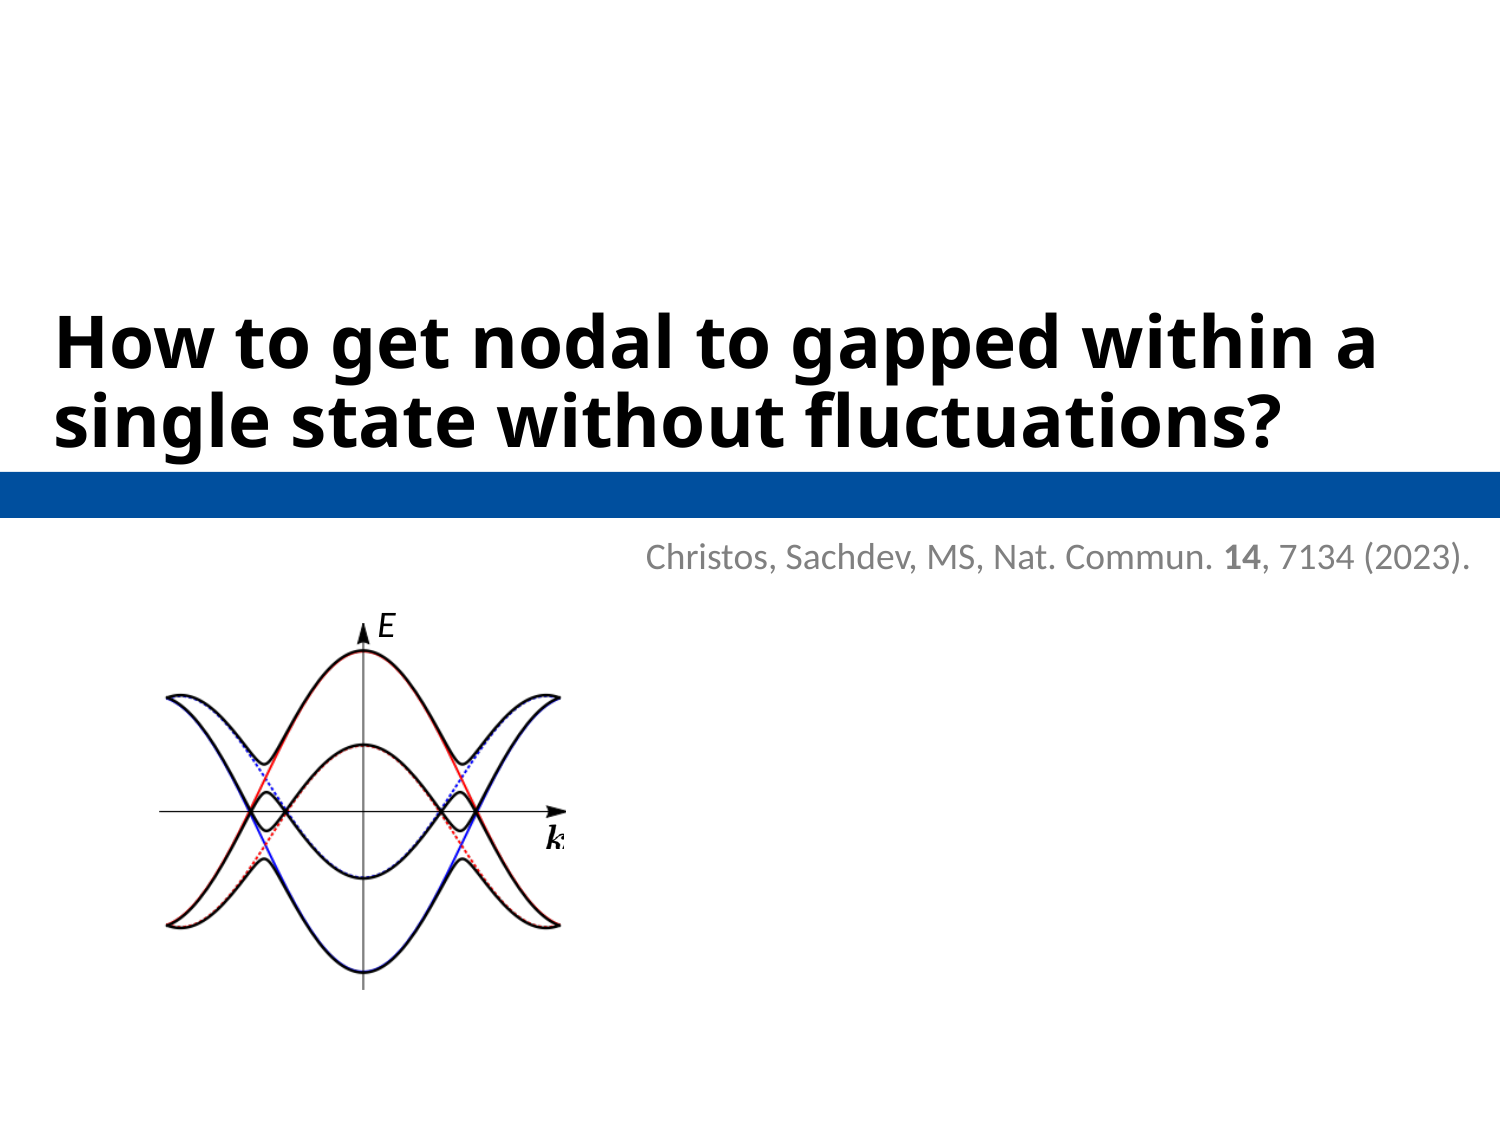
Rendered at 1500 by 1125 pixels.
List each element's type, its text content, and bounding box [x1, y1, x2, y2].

text_box [0, 471, 1500, 518]
title How to get nodal to gapped within a single state without fluctuations? [38, 275, 1500, 471]
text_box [159, 592, 566, 990]
text_box Christos, Sachdev, MS, Nat. Commun. 14, 7134 (2023). [631, 525, 1495, 585]
